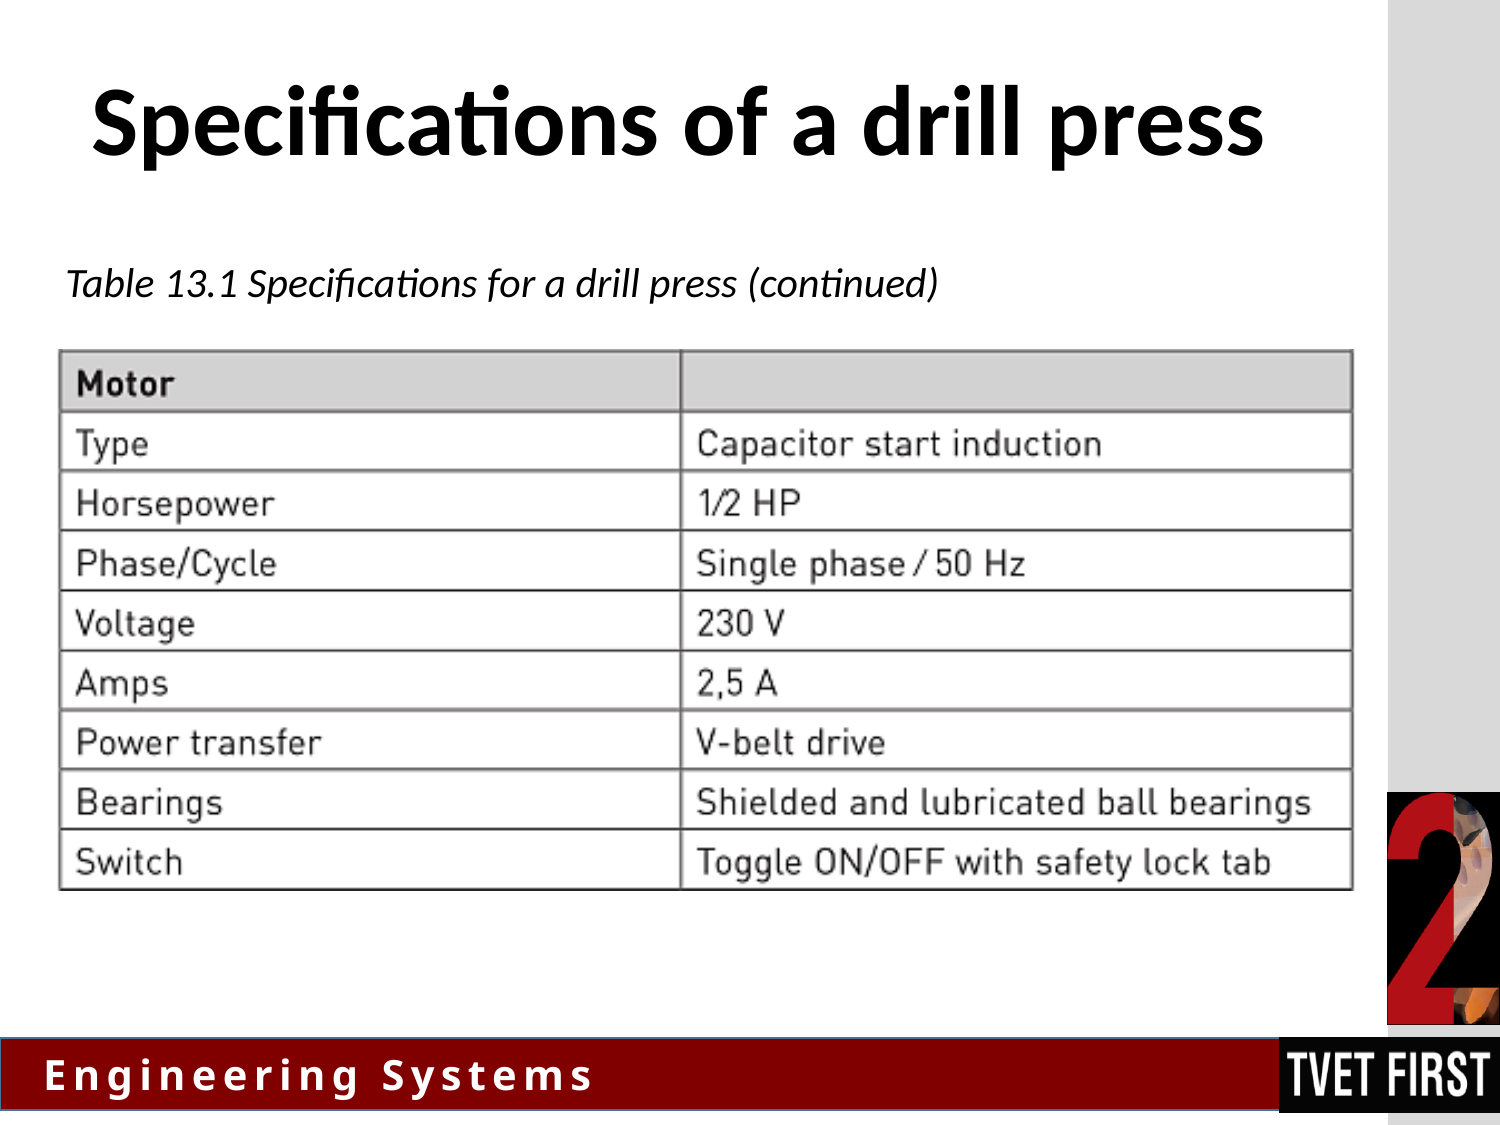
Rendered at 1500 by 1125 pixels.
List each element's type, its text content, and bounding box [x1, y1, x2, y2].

picture [1387, 792, 1500, 1025]
picture [1279, 1037, 1500, 1113]
picture [50, 349, 1370, 891]
title Specifications of a drill press [76, 14, 1344, 232]
text_box Table 13.1 Specifications for a drill press (continued) [50, 248, 996, 314]
